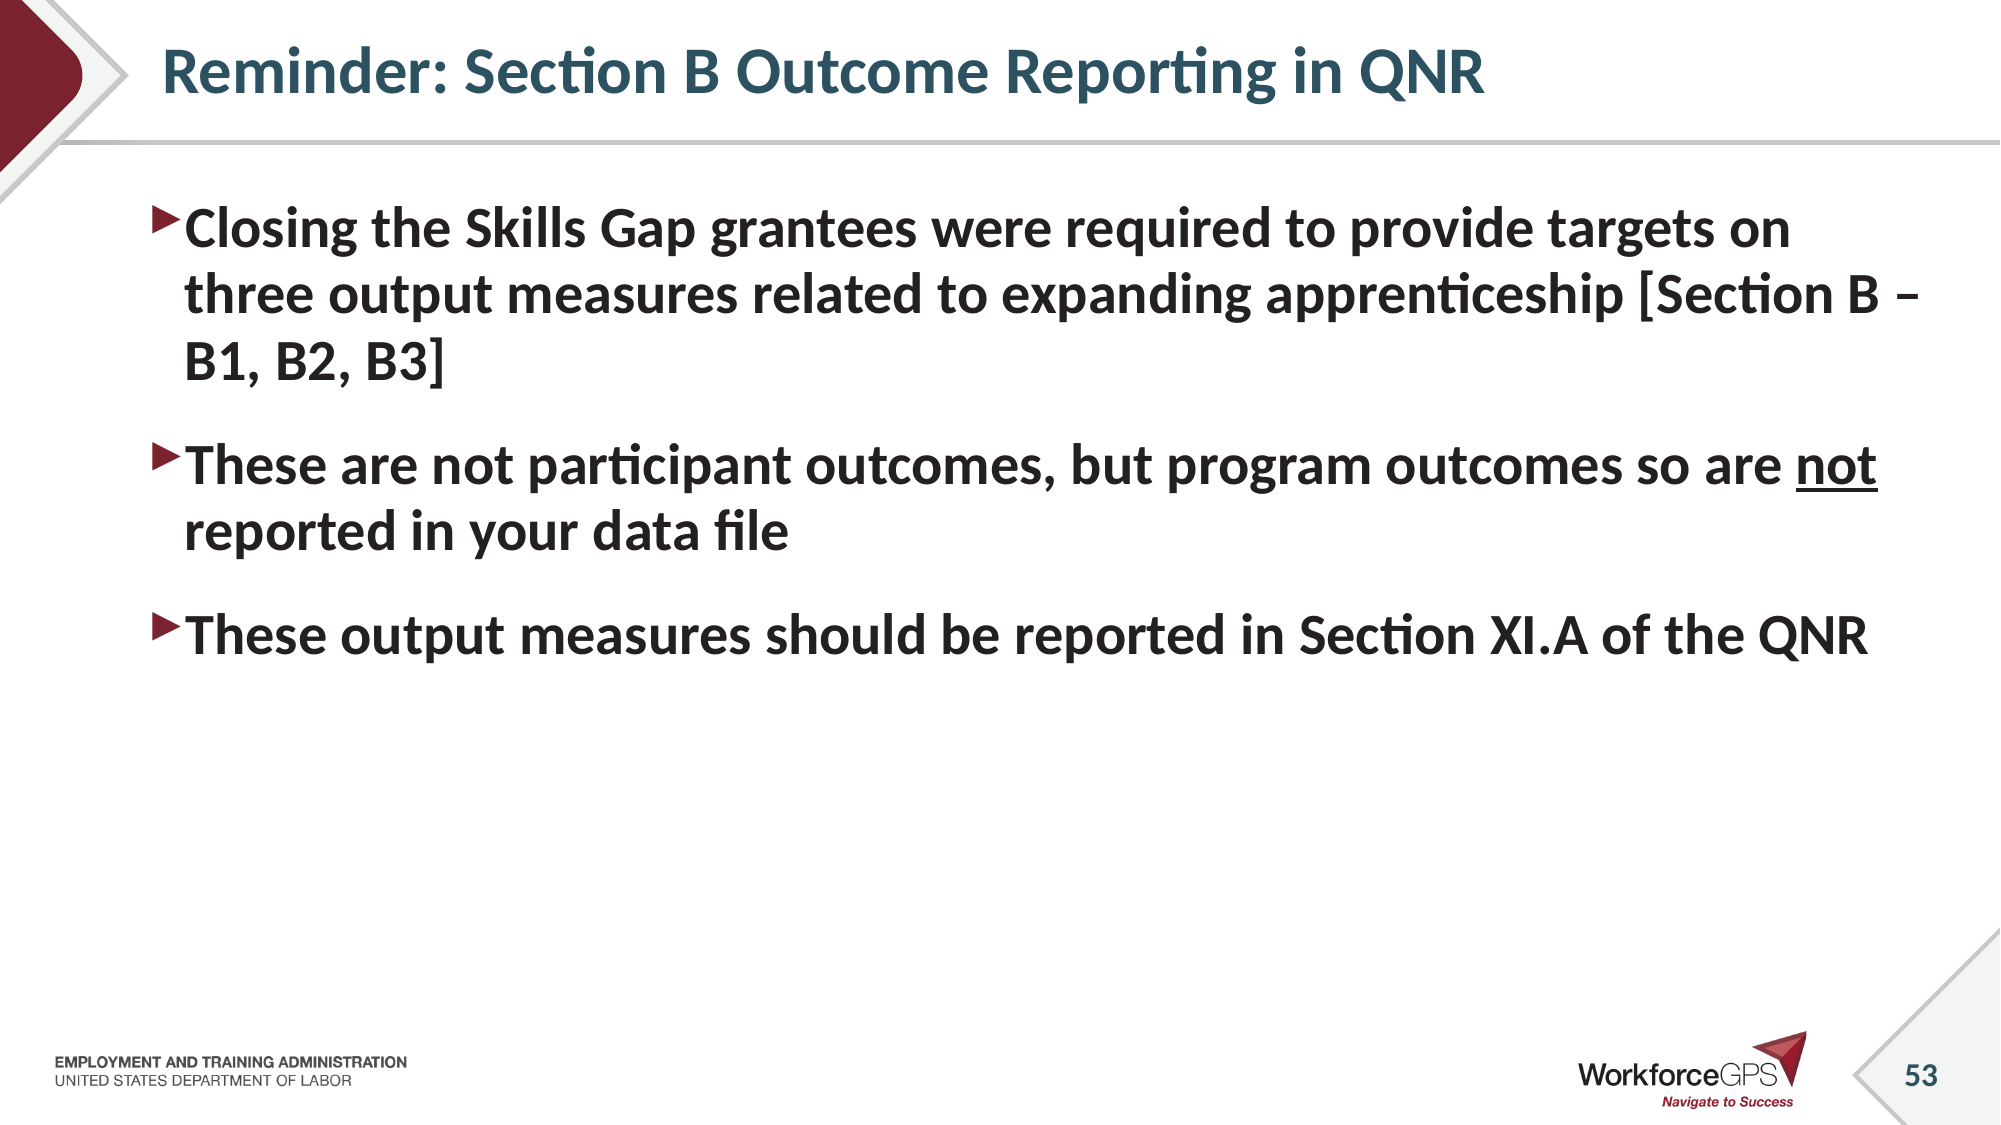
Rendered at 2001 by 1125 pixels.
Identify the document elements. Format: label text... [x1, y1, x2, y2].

title Poll Question #2 [47, 1049, 420, 1095]
list Closing the Skills Gap grantees were required to provide targets on three output measures related to expanding apprenticeship [Section B – B1, B2, B3] These are not participant outcomes, but program outcomes so are not reported in your data file These output measures should be reported in Section XI.A of the QNR [132, 186, 1950, 1014]
slide_number 53 [1867, 1042, 1975, 1103]
title Reminder: Section B Outcome Reporting in QNR [132, 7, 1950, 137]
